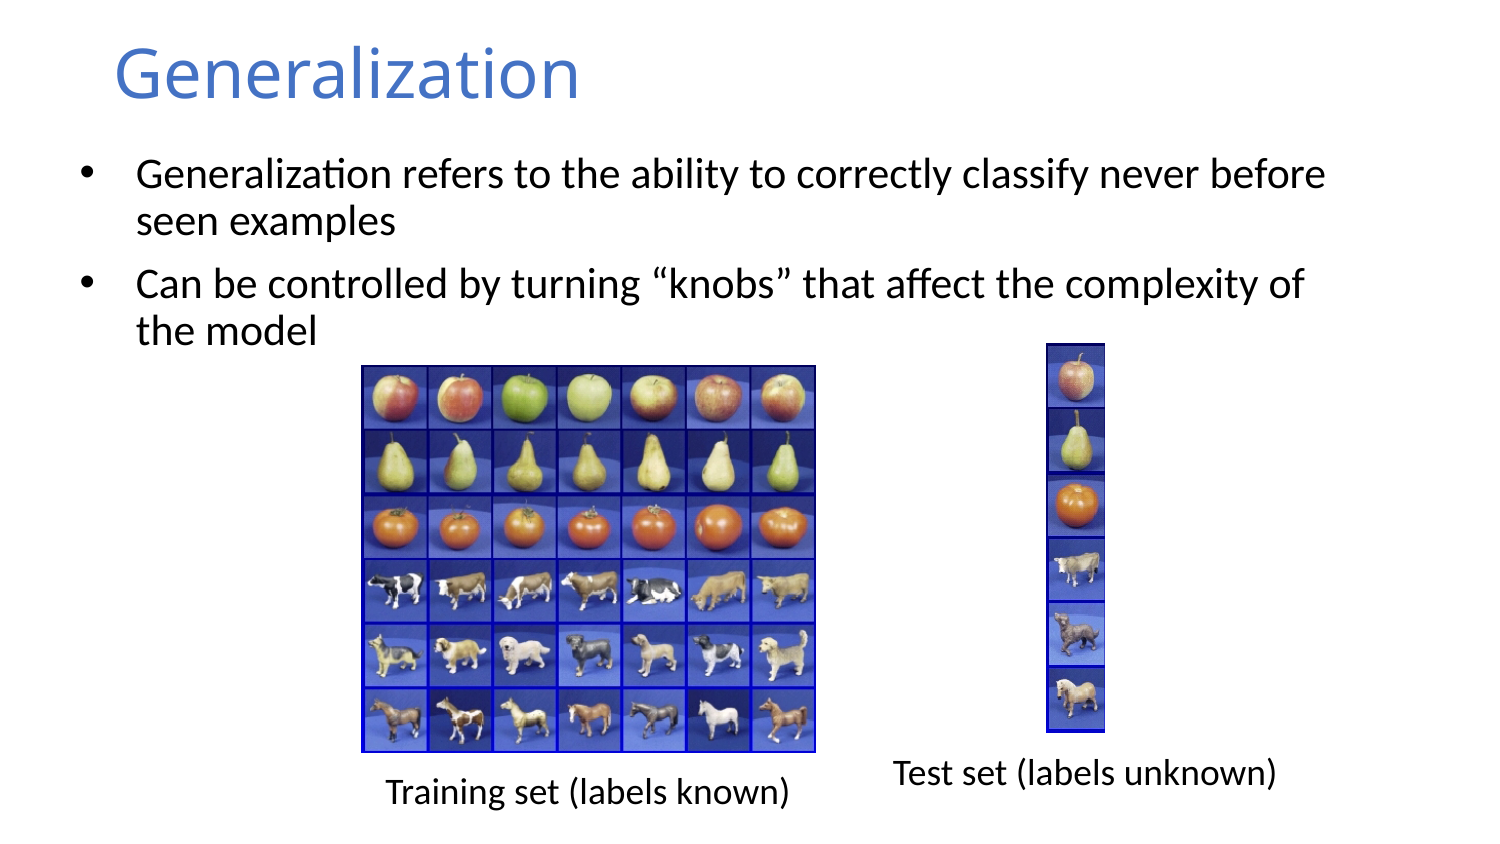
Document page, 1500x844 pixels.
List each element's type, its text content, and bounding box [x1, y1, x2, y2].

title Generalization [98, 0, 1393, 158]
picture [360, 365, 816, 753]
picture [1046, 343, 1105, 733]
list Generalization refers to the ability to correctly classify never before seen examples Can be controlled by turning “knobs” that affect the complexity of the model [64, 143, 1359, 790]
text_box Test set (labels unknown) [863, 740, 1307, 800]
text_box Training set (labels known) [370, 759, 806, 820]
